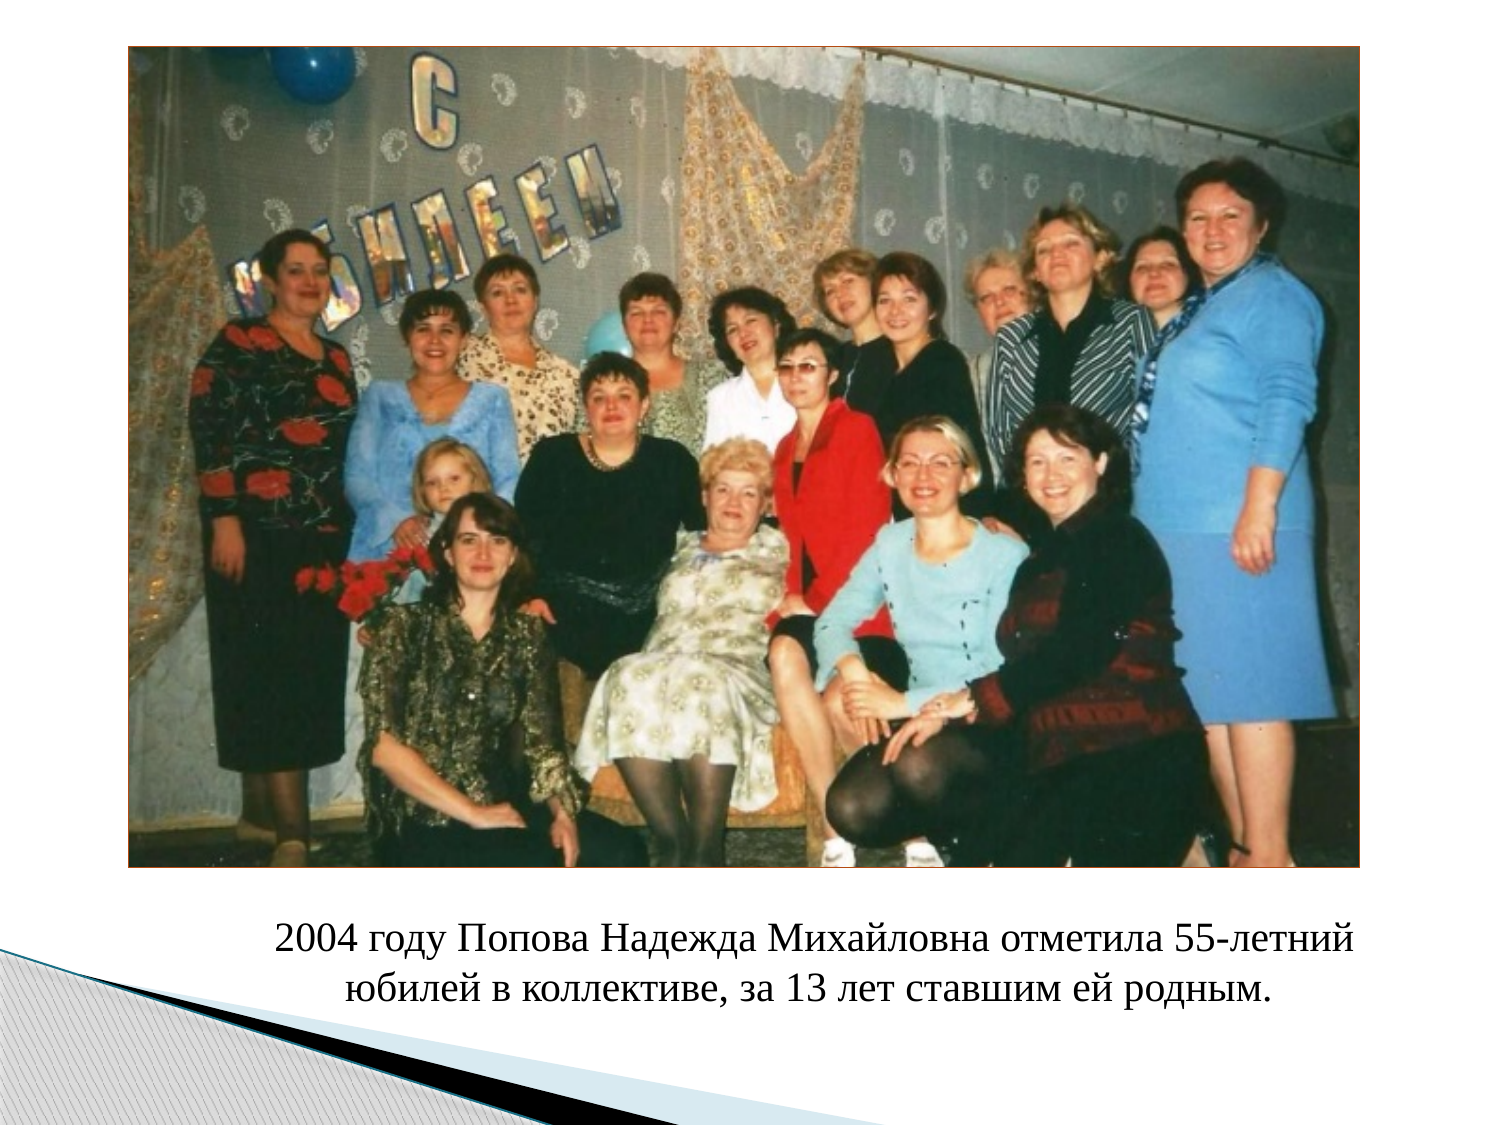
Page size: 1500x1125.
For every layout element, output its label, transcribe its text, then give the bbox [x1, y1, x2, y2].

picture [128, 46, 1360, 868]
text_box 2004 году Попова Надежда Михайловна отметила 55-летний юбилей в коллективе, за 13 лет ставшим ей родным. [257, 902, 1372, 1018]
